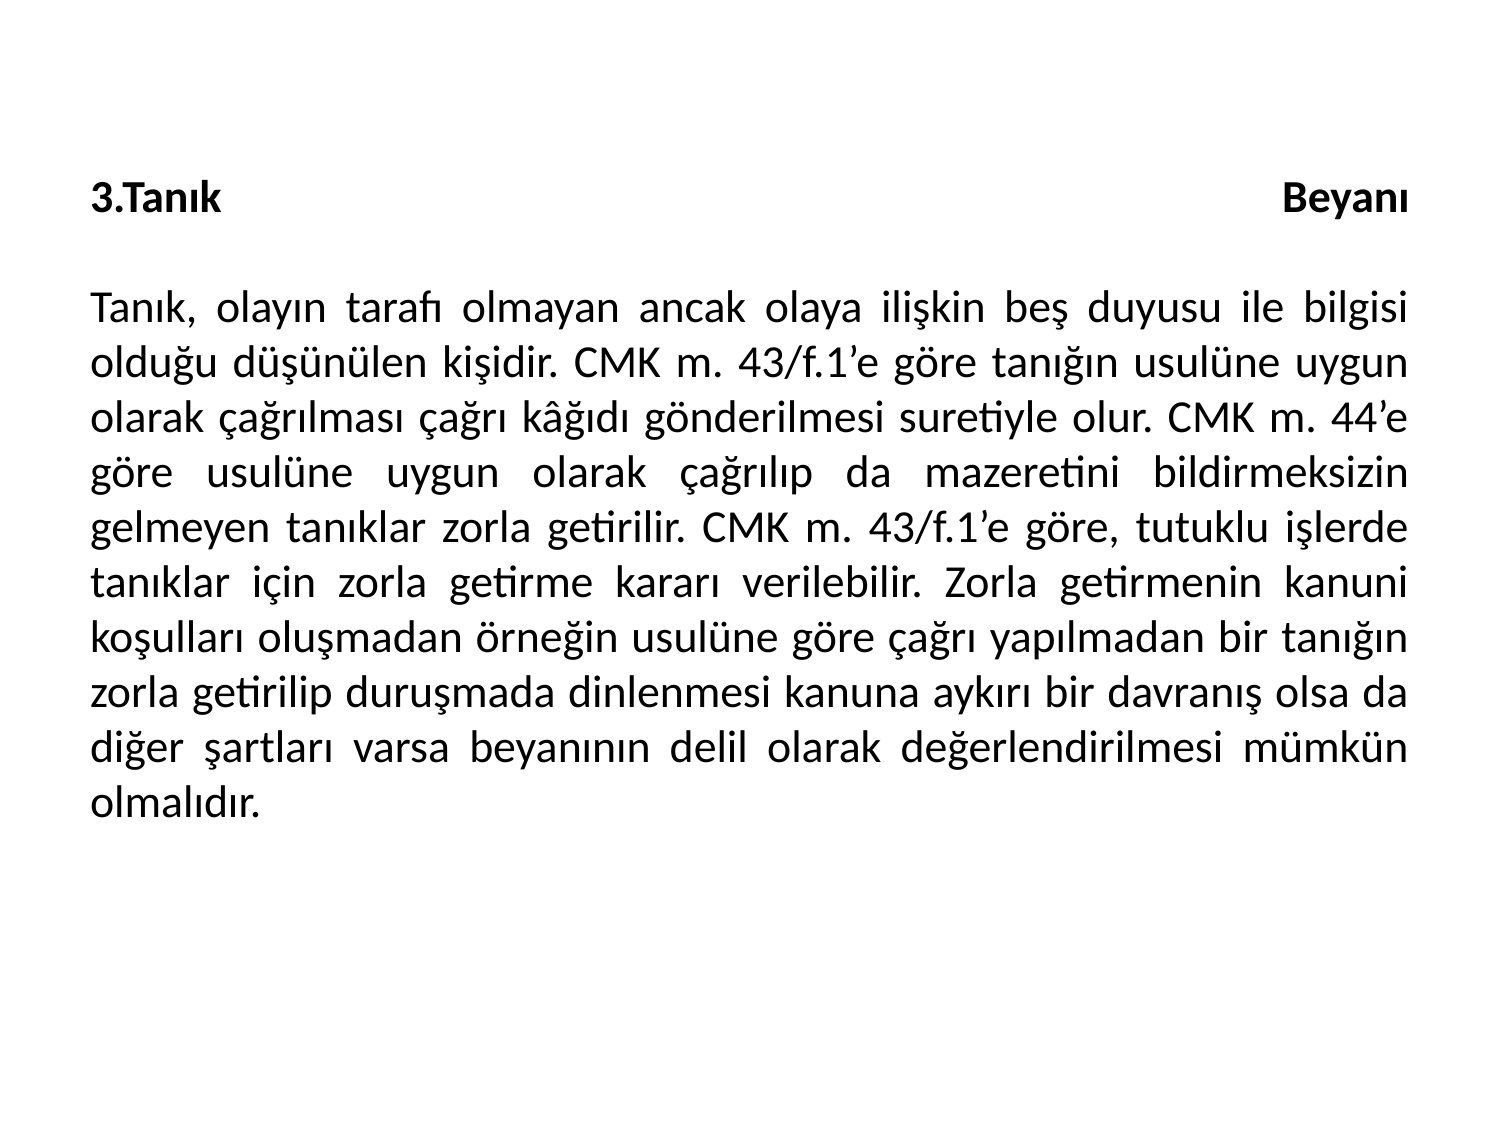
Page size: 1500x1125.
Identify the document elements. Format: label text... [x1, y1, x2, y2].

title 3.Tanık Beyanı Tanık, olayın tarafı olmayan ancak olaya ilişkin beş duyusu ile bilgisi olduğu düşünülen kişidir. CMK m. 43/f.1’e göre tanığın usulüne uygun olarak çağrılması çağrı kâğıdı gönderilmesi suretiyle olur. CMK m. 44’e göre usulüne uygun olarak çağrılıp da mazeretini bildirmeksizin gelmeyen tanıklar zorla getirilir. CMK m. 43/f.1’e göre, tutuklu işlerde tanıklar için zorla getirme kararı verilebilir. Zorla getirmenin kanuni koşulları oluşmadan örneğin usulüne göre çağrı yapılmadan bir tanığın zorla getirilip duruşmada dinlenmesi kanuna aykırı bir davranış olsa da diğer şartları varsa beyanının delil olarak değerlendirilmesi mümkün olmalıdır. [75, 45, 1425, 1059]
